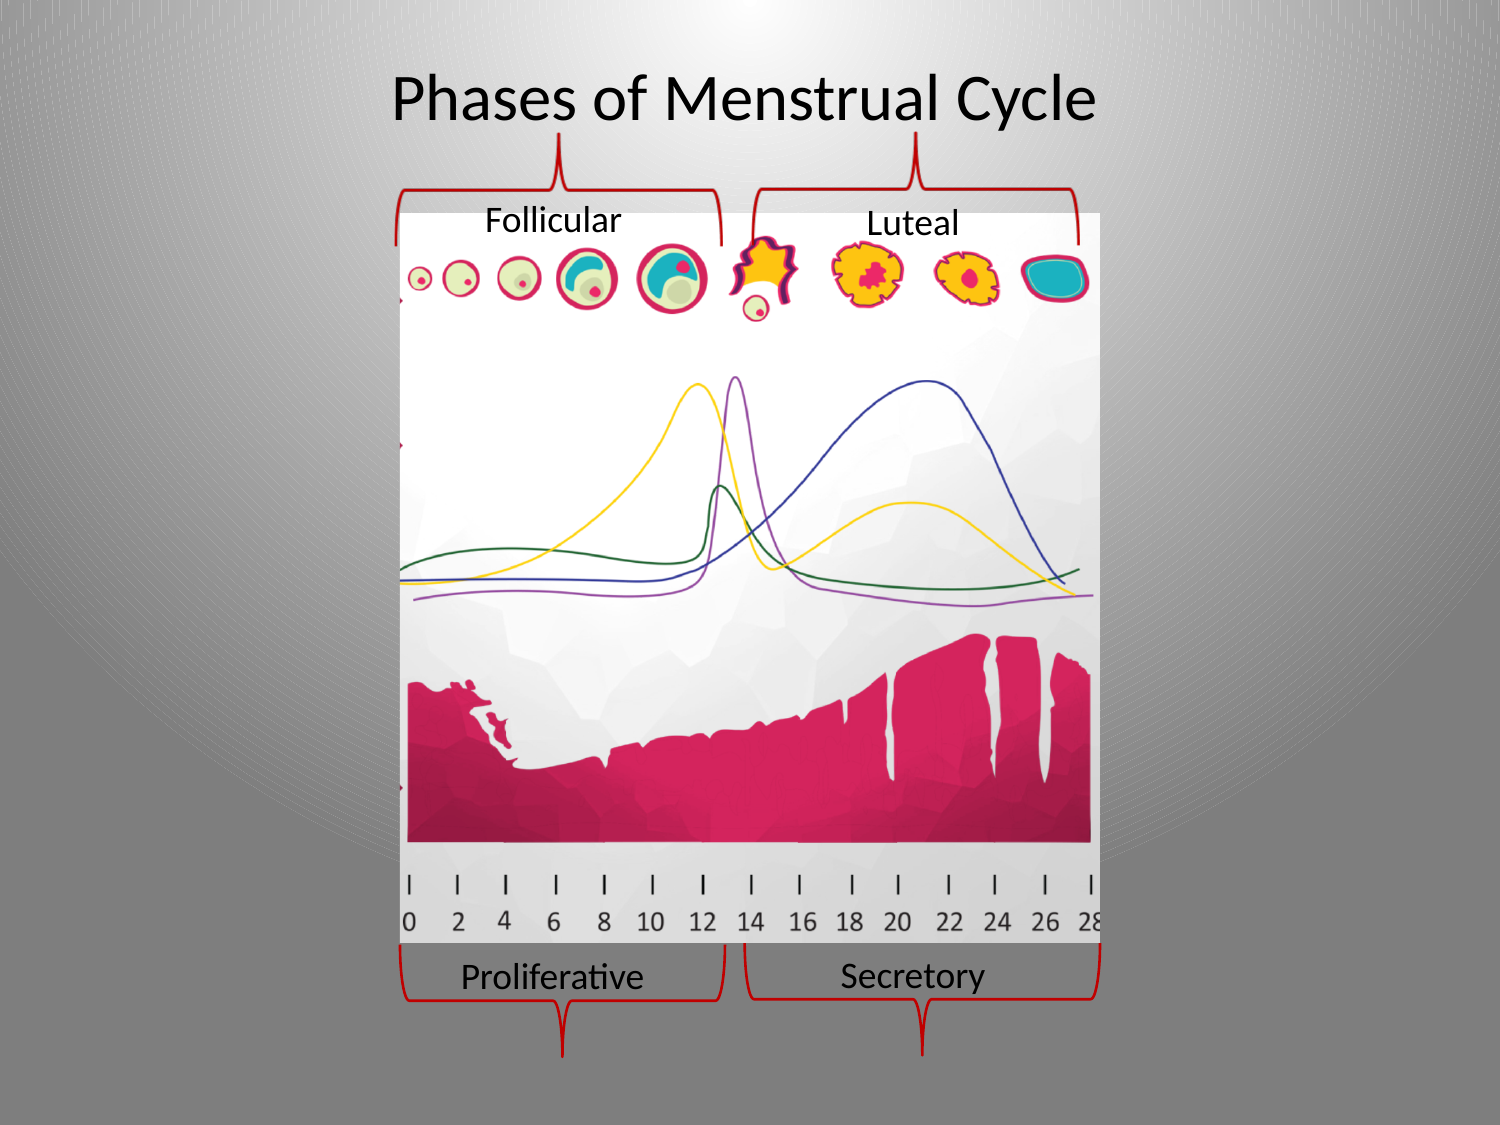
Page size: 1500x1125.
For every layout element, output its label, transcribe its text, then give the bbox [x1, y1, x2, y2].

text_box [743, 948, 1101, 1057]
picture [751, 131, 1081, 246]
title Phases of Menstrual Cycle [19, 0, 1470, 188]
text_box [399, 949, 726, 1058]
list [399, 212, 1101, 944]
picture [394, 131, 723, 247]
